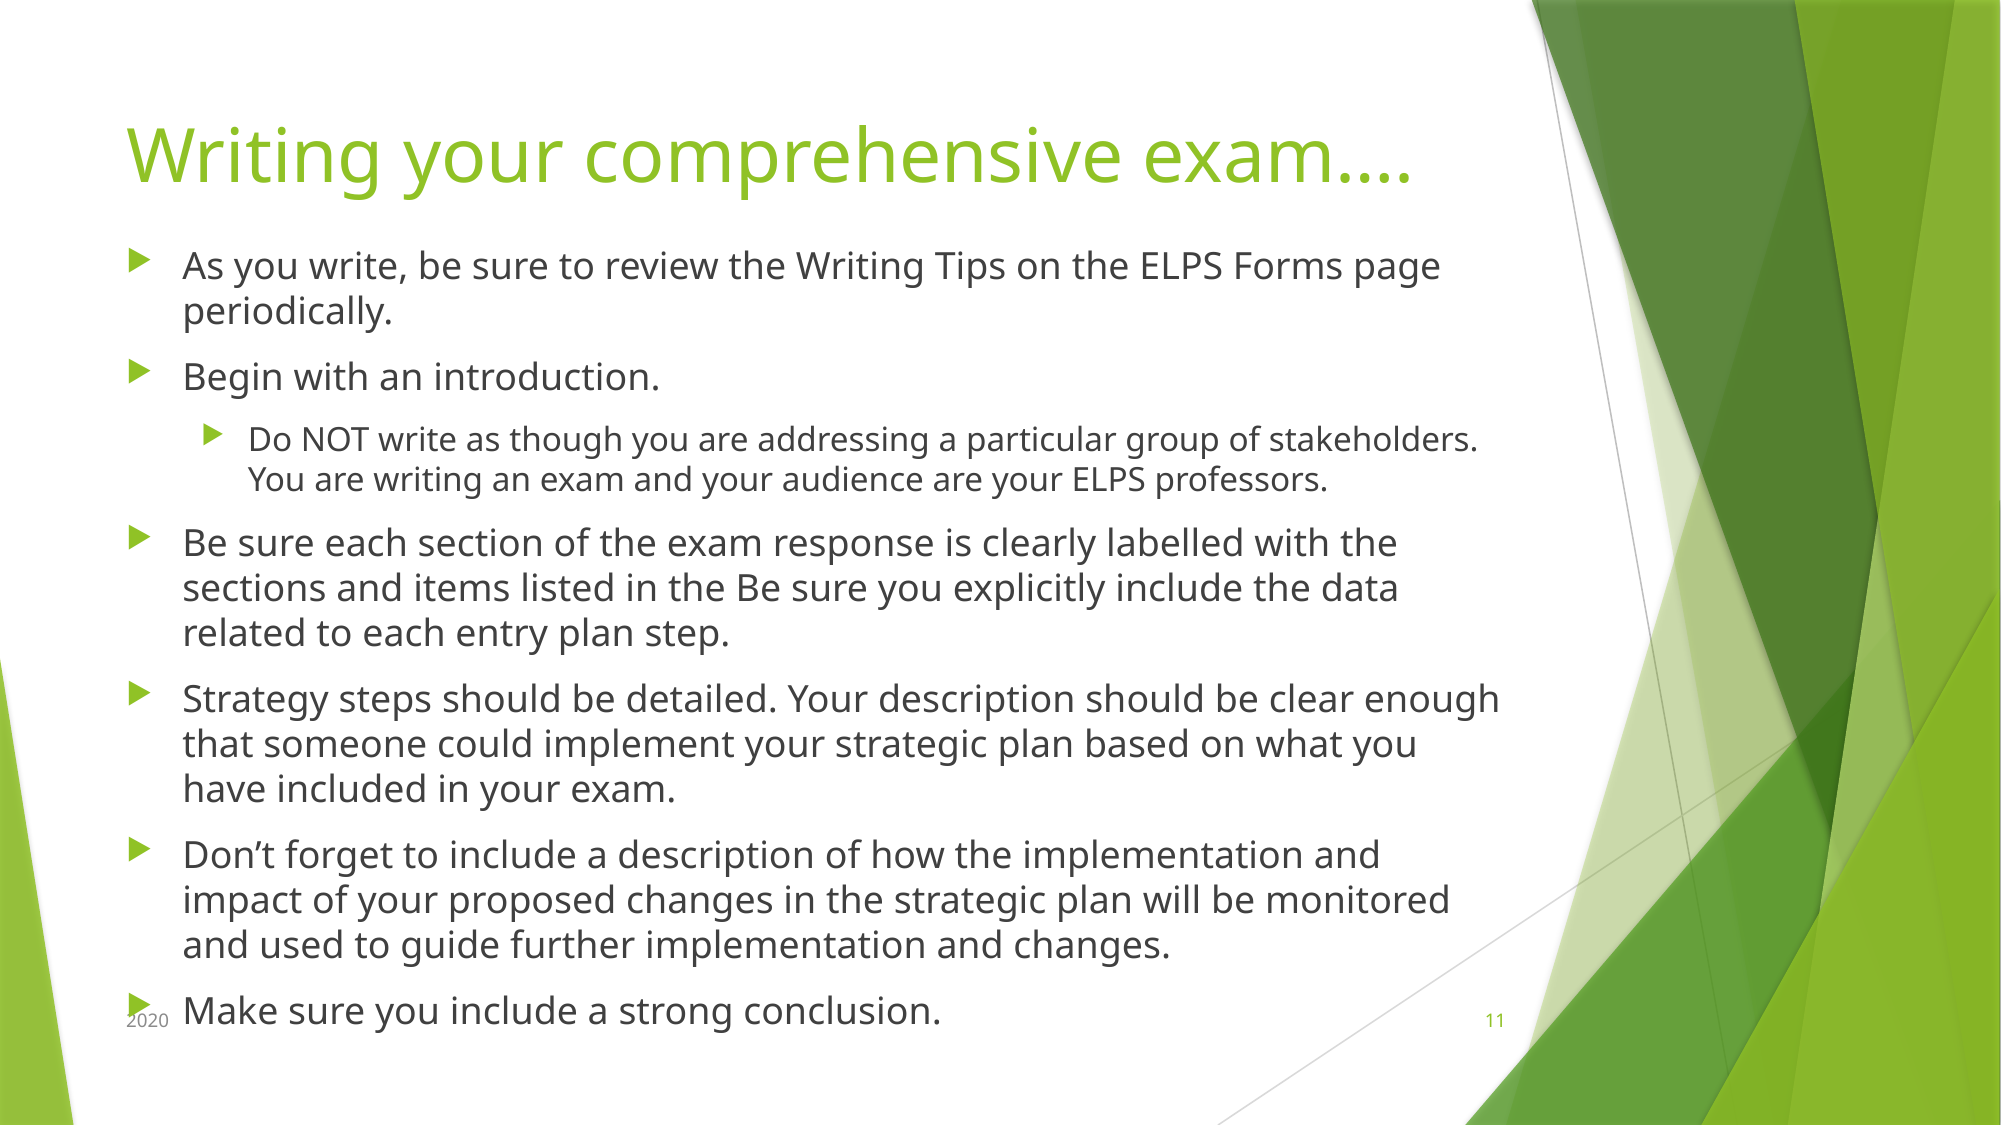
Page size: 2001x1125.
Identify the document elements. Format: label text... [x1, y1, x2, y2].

list As you write, be sure to review the Writing Tips on the ELPS Forms page periodically. Begin with an introduction. Do NOT write as though you are addressing a particular group of stakeholders. You are writing an exam and your audience are your ELPS professors. Be sure each section of the exam response is clearly labelled with the sections and items listed in the Be sure you explicitly include the data related to each entry plan step. Strategy steps should be detailed. Your description should be clear enough that someone could implement your strategic plan based on what you have included in your exam. Don’t forget to include a description of how the implementation and impact of your proposed changes in the strategic plan will be monitored and used to guide further implementation and changes. Make sure you include a strong conclusion. [111, 234, 1522, 1040]
footer 2020 [111, 991, 1145, 1051]
title Writing your comprehensive exam…. [111, 99, 1522, 234]
slide_number 11 [1409, 991, 1522, 1051]
